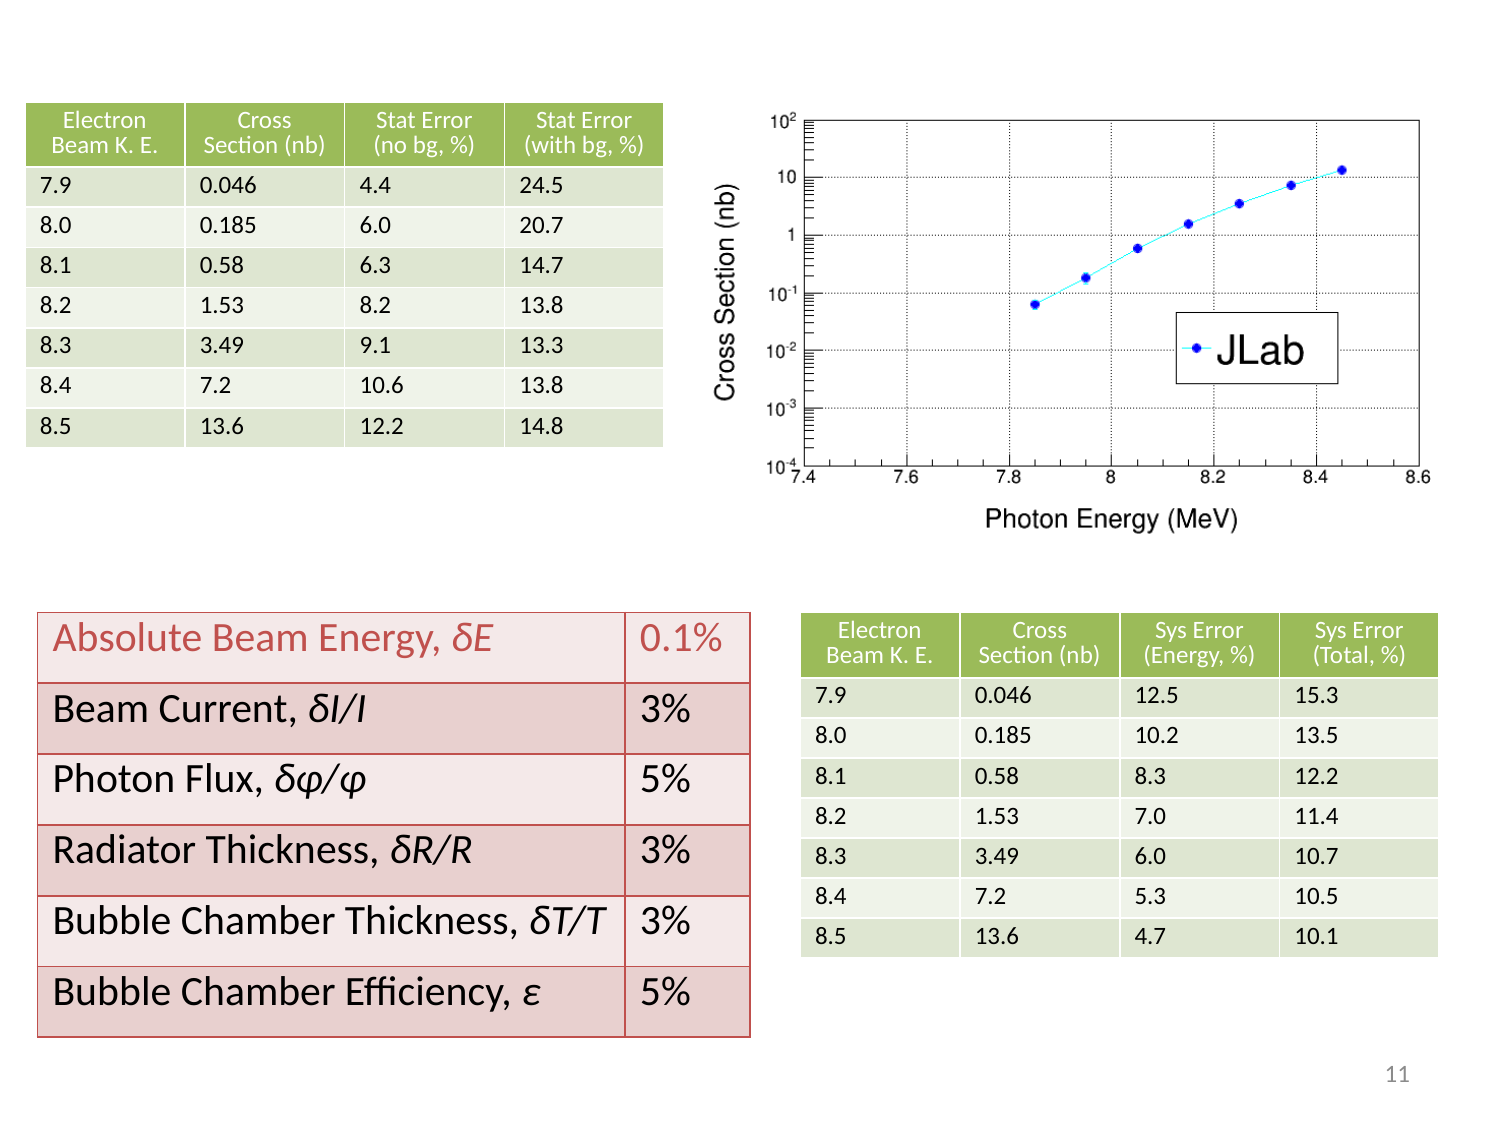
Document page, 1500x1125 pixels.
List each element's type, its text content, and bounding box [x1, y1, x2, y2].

table_cell 14.7 [505, 248, 663, 287]
table_header Cross Section (nb) [186, 103, 344, 166]
table_cell 8.4 [26, 369, 184, 407]
table_header Stat Error (with bg, %) [505, 103, 663, 166]
table_cell 8.3 [1121, 759, 1279, 797]
table_cell 3% [626, 826, 749, 895]
table_cell 0.046 [961, 679, 1119, 717]
table_cell 7.2 [186, 369, 344, 407]
table_cell 13.6 [961, 919, 1119, 957]
table_cell 10.7 [1280, 839, 1438, 877]
table_cell Bubble Chamber Efficiency, ε [38, 967, 624, 1036]
table_cell 8.2 [26, 288, 184, 327]
table_cell 7.0 [1121, 799, 1279, 837]
picture [691, 72, 1500, 553]
table_cell 3% [626, 897, 749, 966]
table_cell 13.8 [505, 288, 663, 327]
slide_number 11 [1074, 1042, 1425, 1103]
table_cell 13.6 [186, 409, 344, 447]
table_cell 8.2 [345, 288, 504, 327]
table_cell 7.2 [961, 879, 1119, 917]
table_cell 9.1 [345, 329, 504, 367]
table_cell 1.53 [186, 288, 344, 327]
table_cell 0.046 [186, 168, 344, 206]
table_cell 10.5 [1280, 879, 1438, 917]
table_cell 0.185 [186, 208, 344, 247]
table_cell 12.5 [1121, 679, 1279, 717]
table_header Cross Section (nb) [961, 613, 1119, 677]
table_cell 4.7 [1121, 919, 1279, 957]
table_cell 5% [626, 967, 749, 1036]
table_cell 3% [626, 684, 749, 753]
table_cell 3.49 [186, 329, 344, 367]
table_cell 7.9 [801, 679, 959, 717]
table_cell 10.6 [345, 369, 504, 407]
table_cell 10.2 [1121, 719, 1279, 757]
table_cell 12.2 [1280, 759, 1438, 797]
table_cell 8.5 [801, 919, 959, 957]
table_cell Beam Current, δI/I [38, 684, 624, 753]
table_cell 14.8 [505, 409, 663, 447]
table_cell 13.5 [1280, 719, 1438, 757]
table_cell 8.2 [801, 799, 959, 837]
table_cell 6.0 [1121, 839, 1279, 877]
table_cell 8.0 [26, 208, 184, 247]
table_cell 8.3 [26, 329, 184, 367]
table_cell 8.1 [26, 248, 184, 287]
table_header Stat Error (no bg, %) [345, 103, 504, 166]
table_cell 0.58 [961, 759, 1119, 797]
table_cell 24.5 [505, 168, 663, 206]
table_header Electron Beam K. E. [26, 103, 184, 166]
table_cell 6.3 [345, 248, 504, 287]
table_cell 11.4 [1280, 799, 1438, 837]
table_cell 8.1 [801, 759, 959, 797]
table_cell 8.5 [26, 409, 184, 447]
table_cell Photon Flux, δφ/φ [38, 755, 624, 824]
table_cell 8.0 [801, 719, 959, 757]
table_cell 13.3 [505, 329, 663, 367]
table_header Sys Error (Energy, %) [1121, 613, 1279, 677]
table_cell 5% [626, 755, 749, 824]
table_cell 8.4 [801, 879, 959, 917]
table_cell 0.185 [961, 719, 1119, 757]
table_cell 3.49 [961, 839, 1119, 877]
table_cell 0.58 [186, 248, 344, 287]
table_header Absolute Beam Energy, δE [38, 613, 624, 682]
table_header Sys Error (Total, %) [1280, 613, 1438, 677]
table_cell 6.0 [345, 208, 504, 247]
table_header 0.1% [626, 613, 749, 682]
table_cell 4.4 [345, 168, 504, 206]
table_cell 15.3 [1280, 679, 1438, 717]
table_cell Bubble Chamber Thickness, δT/T [38, 897, 624, 966]
table_cell 10.1 [1280, 919, 1438, 957]
table_cell 5.3 [1121, 879, 1279, 917]
table_cell 8.3 [801, 839, 959, 877]
table_cell 20.7 [505, 208, 663, 247]
table_cell 12.2 [345, 409, 504, 447]
table_cell 13.8 [505, 369, 663, 407]
table_cell Radiator Thickness, δR/R [38, 826, 624, 895]
table_cell 1.53 [961, 799, 1119, 837]
table_header Electron Beam K. E. [801, 613, 959, 677]
table_cell 7.9 [26, 168, 184, 206]
